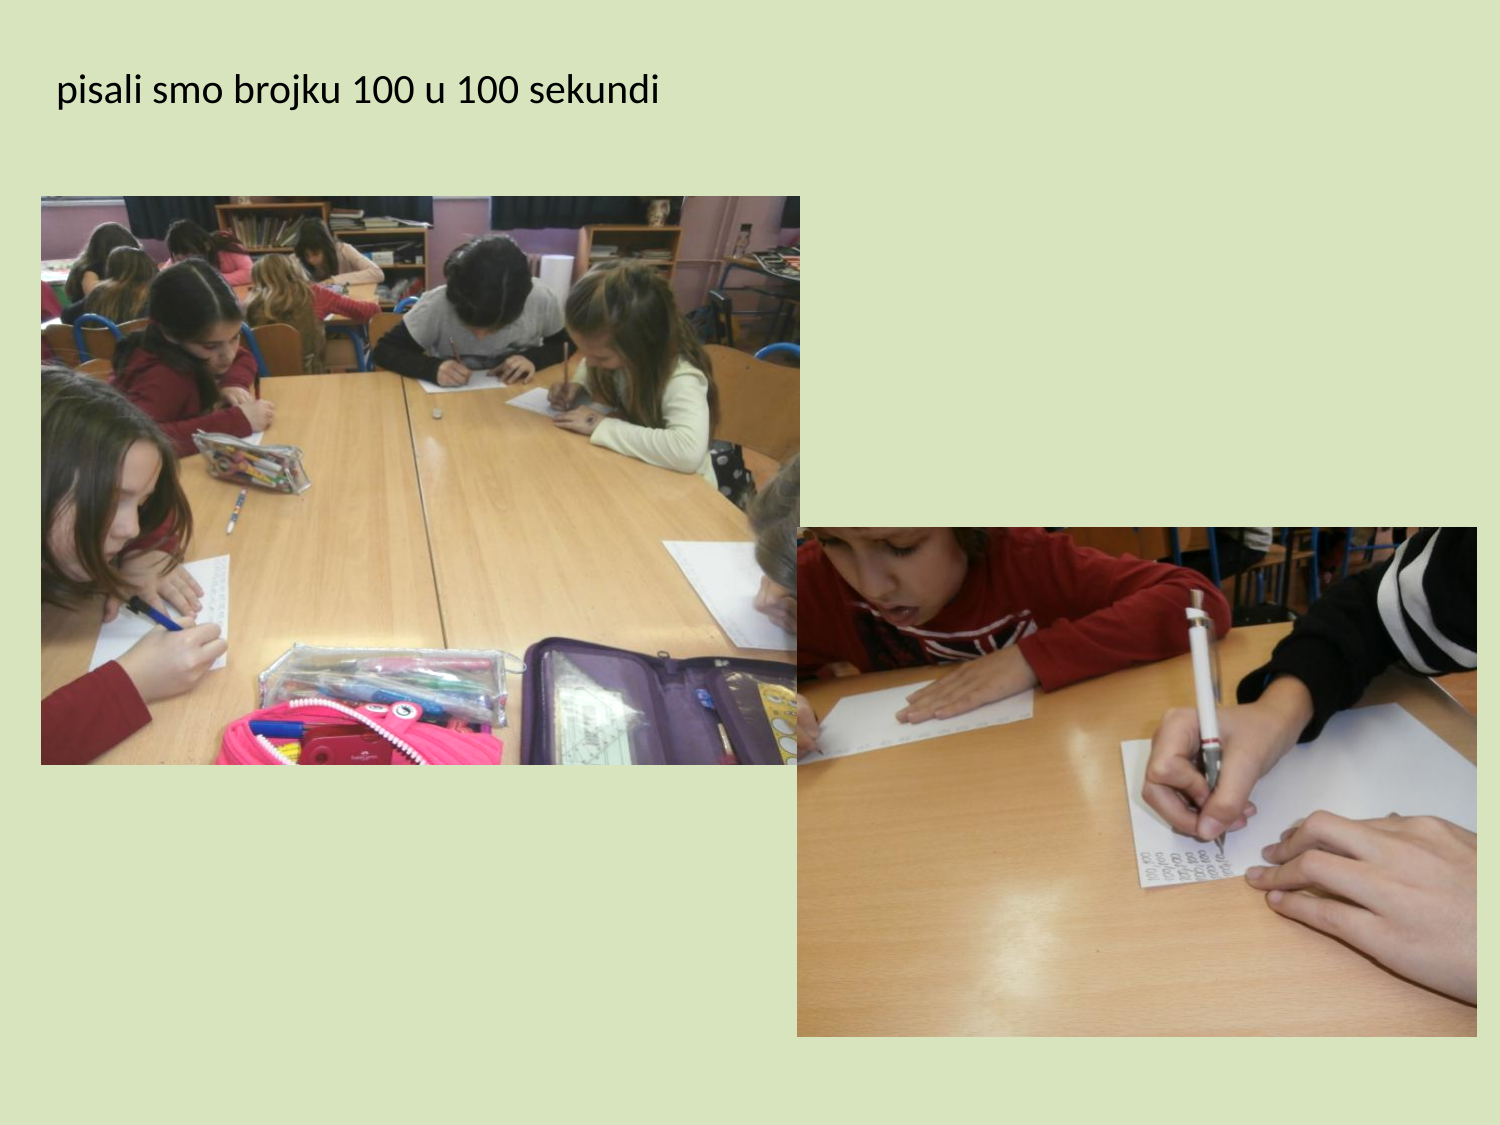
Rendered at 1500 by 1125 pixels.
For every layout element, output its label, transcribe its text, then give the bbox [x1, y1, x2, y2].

text_box pisali smo brojku 100 u 100 sekundi [41, 54, 680, 120]
picture [41, 196, 1477, 1037]
